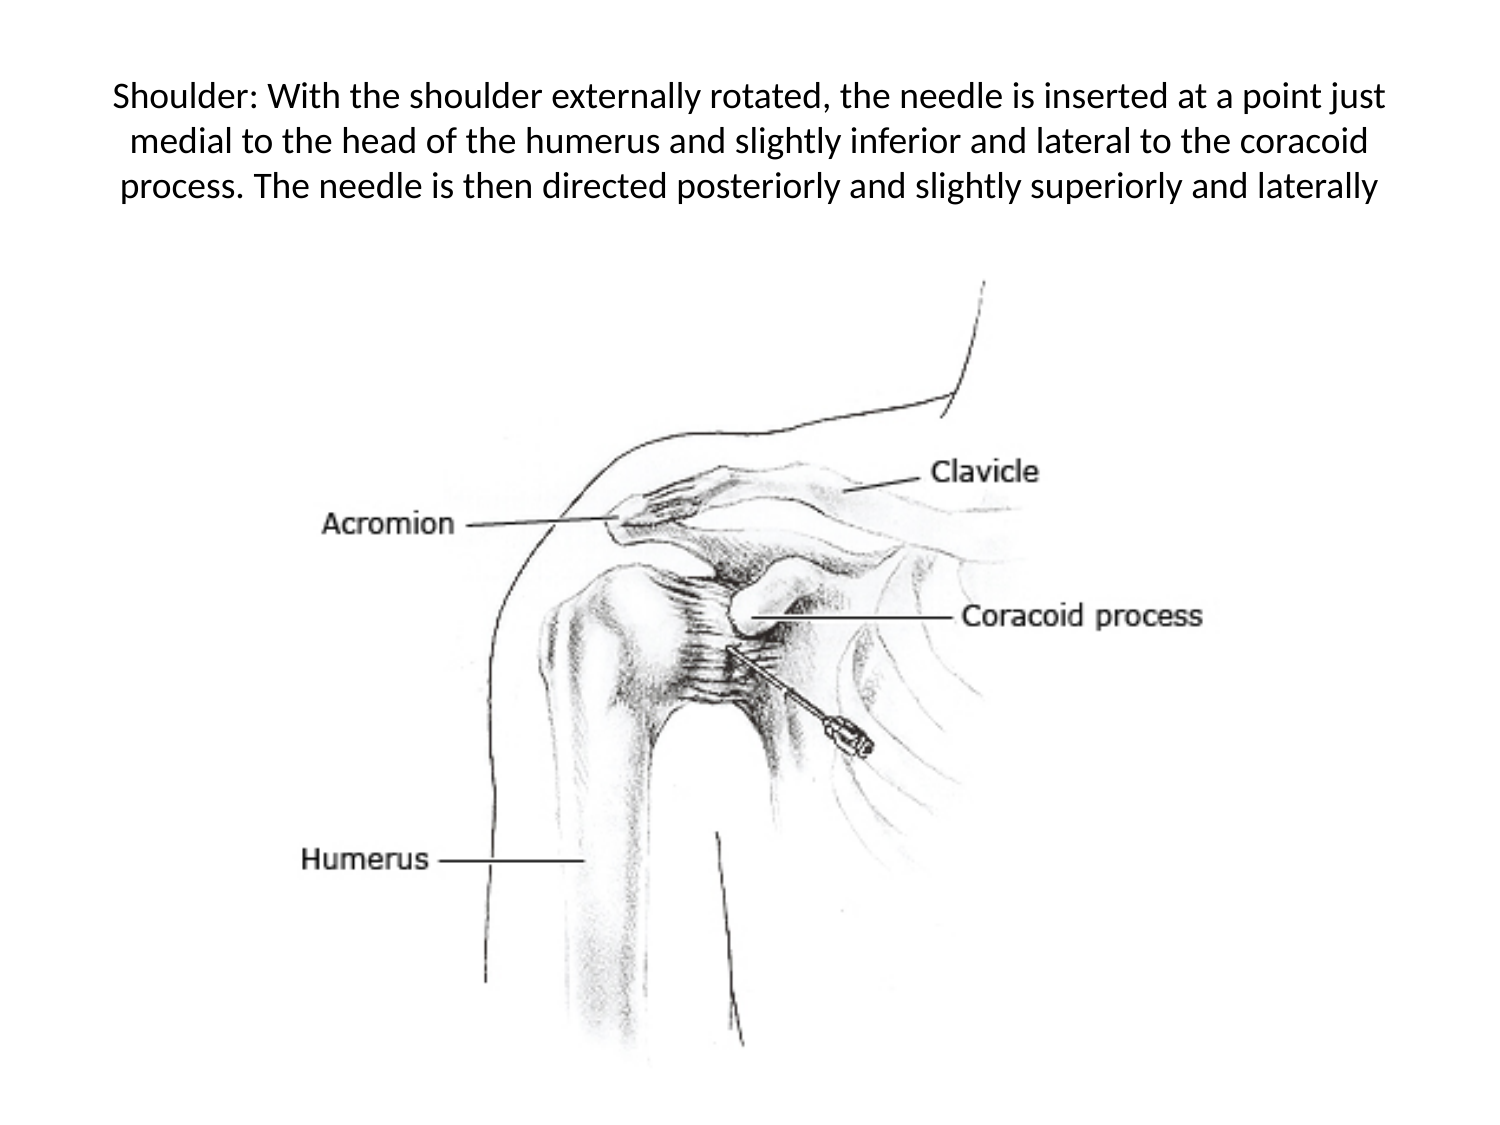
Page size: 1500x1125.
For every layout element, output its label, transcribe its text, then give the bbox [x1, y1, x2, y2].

title Shoulder: With the shoulder externally rotated, the needle is inserted at a point just medial to the head of the humerus and slightly inferior and lateral to the coracoid process. The needle is then directed posteriorly and slightly superiorly and laterally [75, 45, 1425, 233]
picture [274, 237, 1229, 1111]
